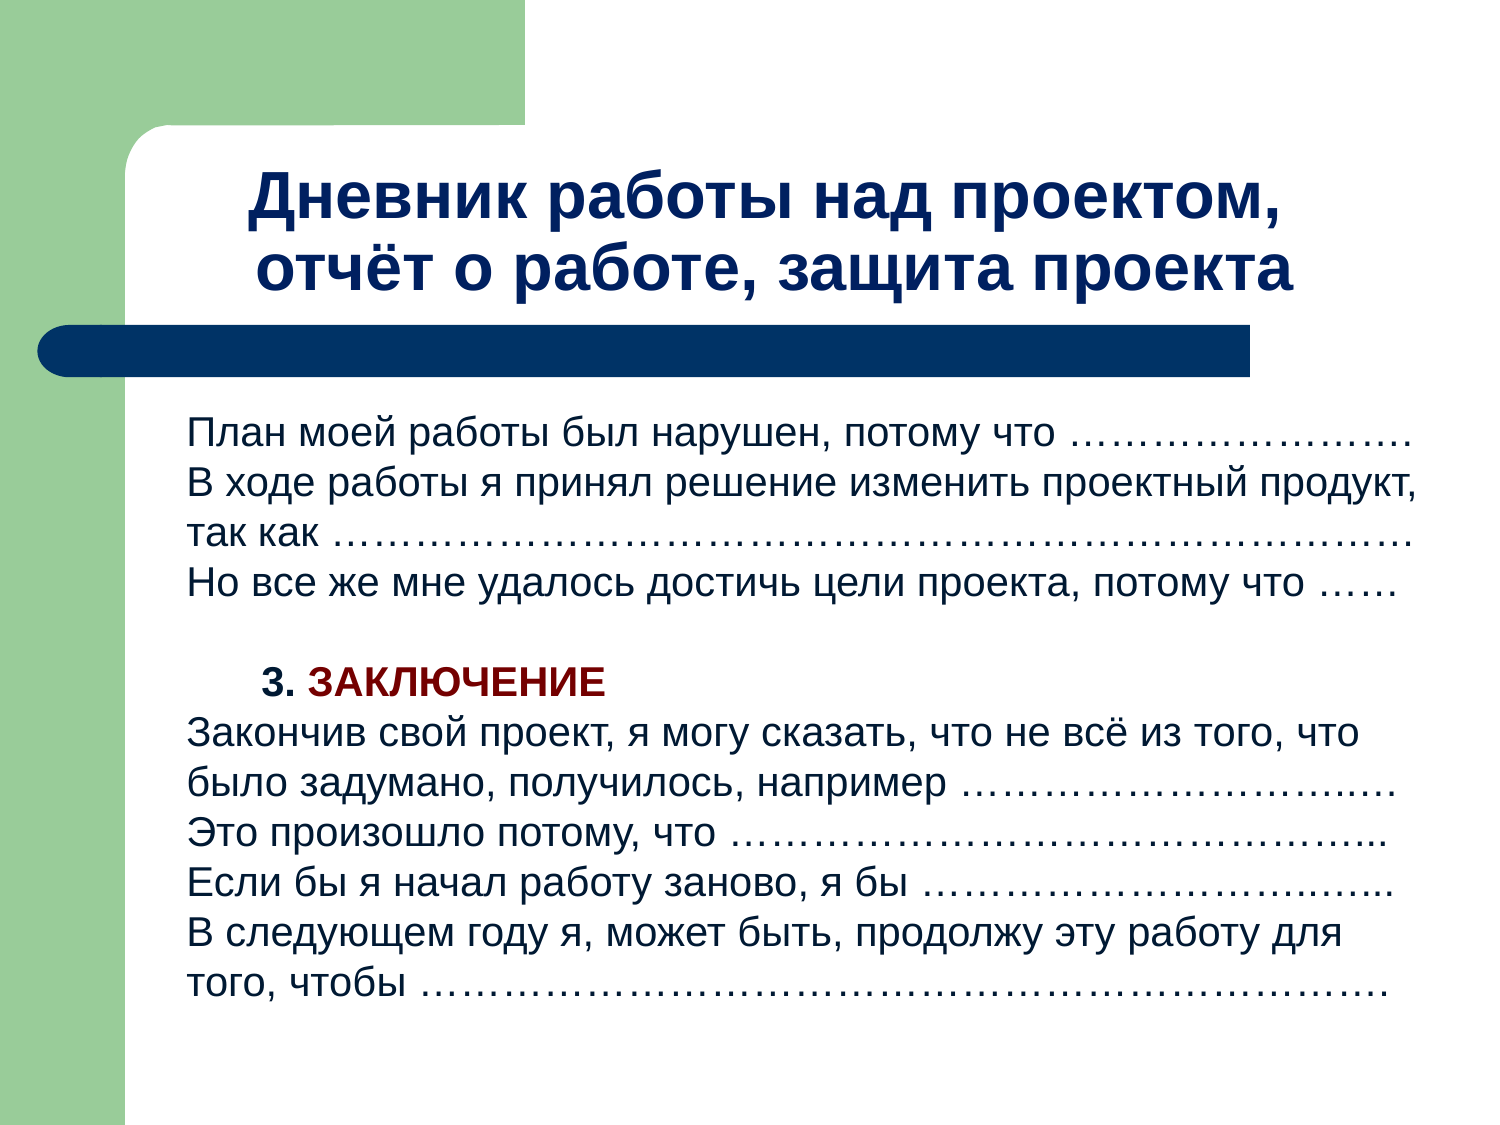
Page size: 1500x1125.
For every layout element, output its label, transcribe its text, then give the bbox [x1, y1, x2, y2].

title Дневник работы над проектом, отчёт о работе, защита проекта [125, 125, 1425, 313]
list План моей работы был нарушен, потому что ……………………. В ходе работы я принял решение изменить проектный продукт, так как …………………………………………………………………… Но все же мне удалось достичь цели проекта, потому что …… 3. ЗАКЛЮЧЕНИЕ Закончив свой проект, я могу сказать, что не всё из того, что было задумано, получилось, например ………………………..… Это произошло потому, что ………………………………………... Если бы я начал работу заново, я бы ………………………..…... В следующем году я, может быть, продолжу эту работу для того, чтобы ……………………………………………………………. [171, 397, 1447, 1083]
